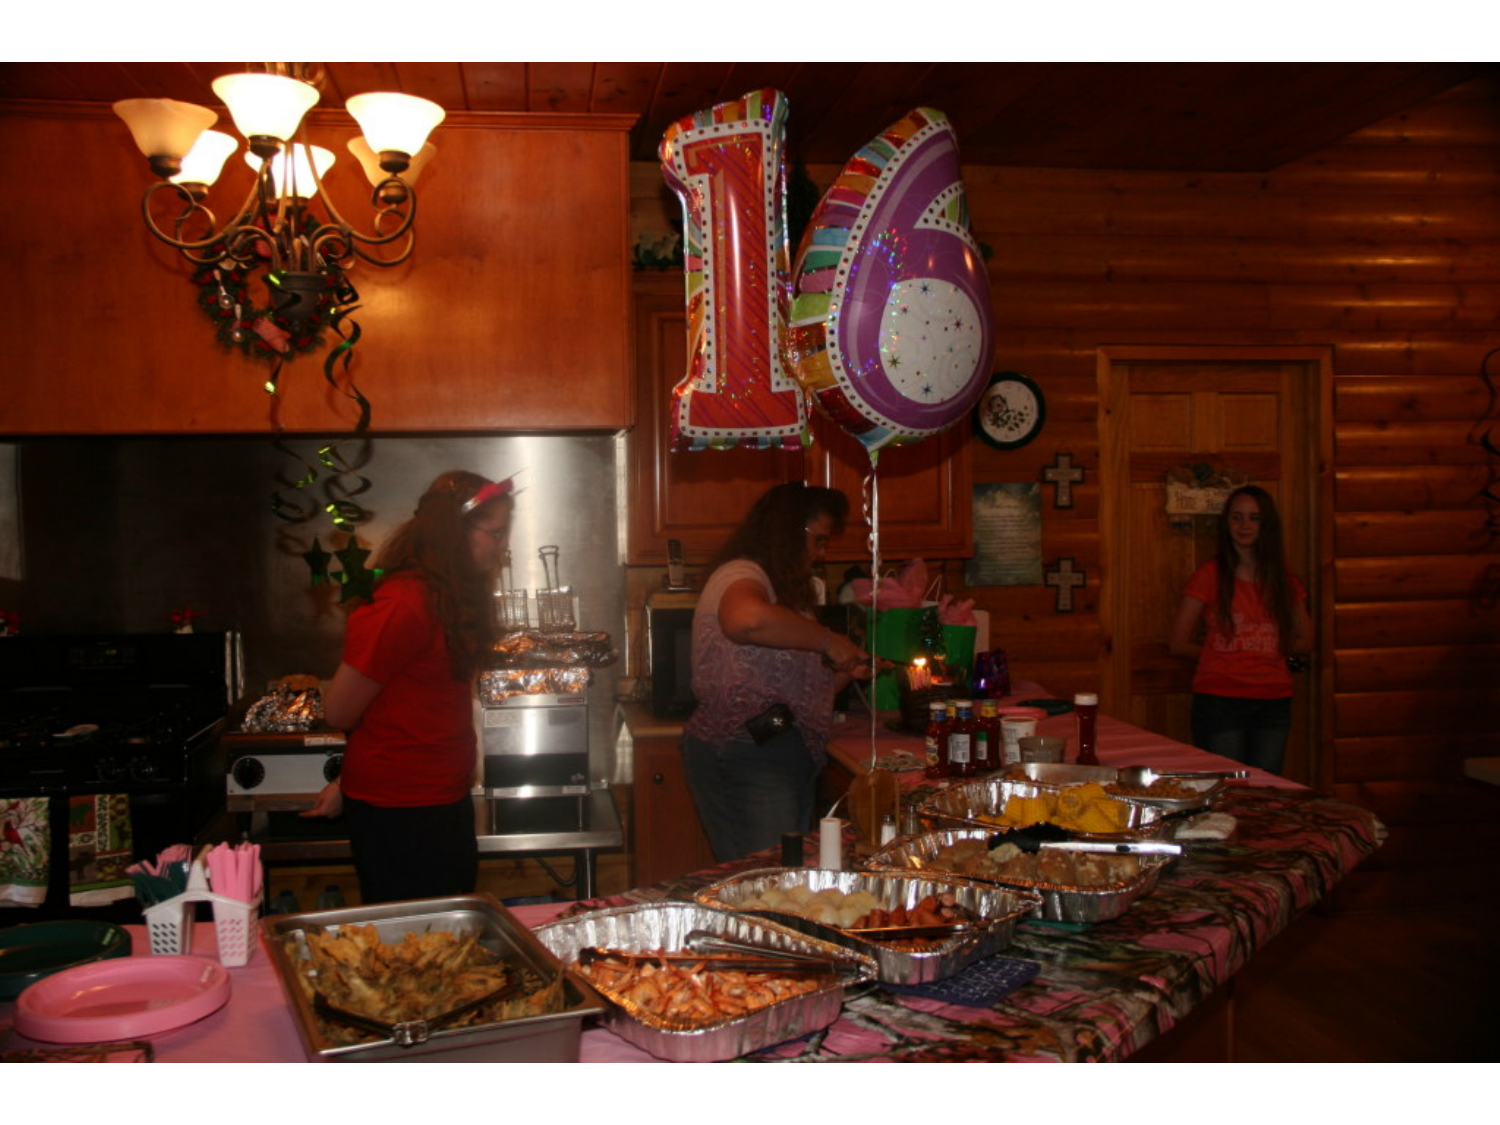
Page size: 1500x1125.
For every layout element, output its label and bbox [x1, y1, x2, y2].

picture [0, 61, 1500, 1063]
